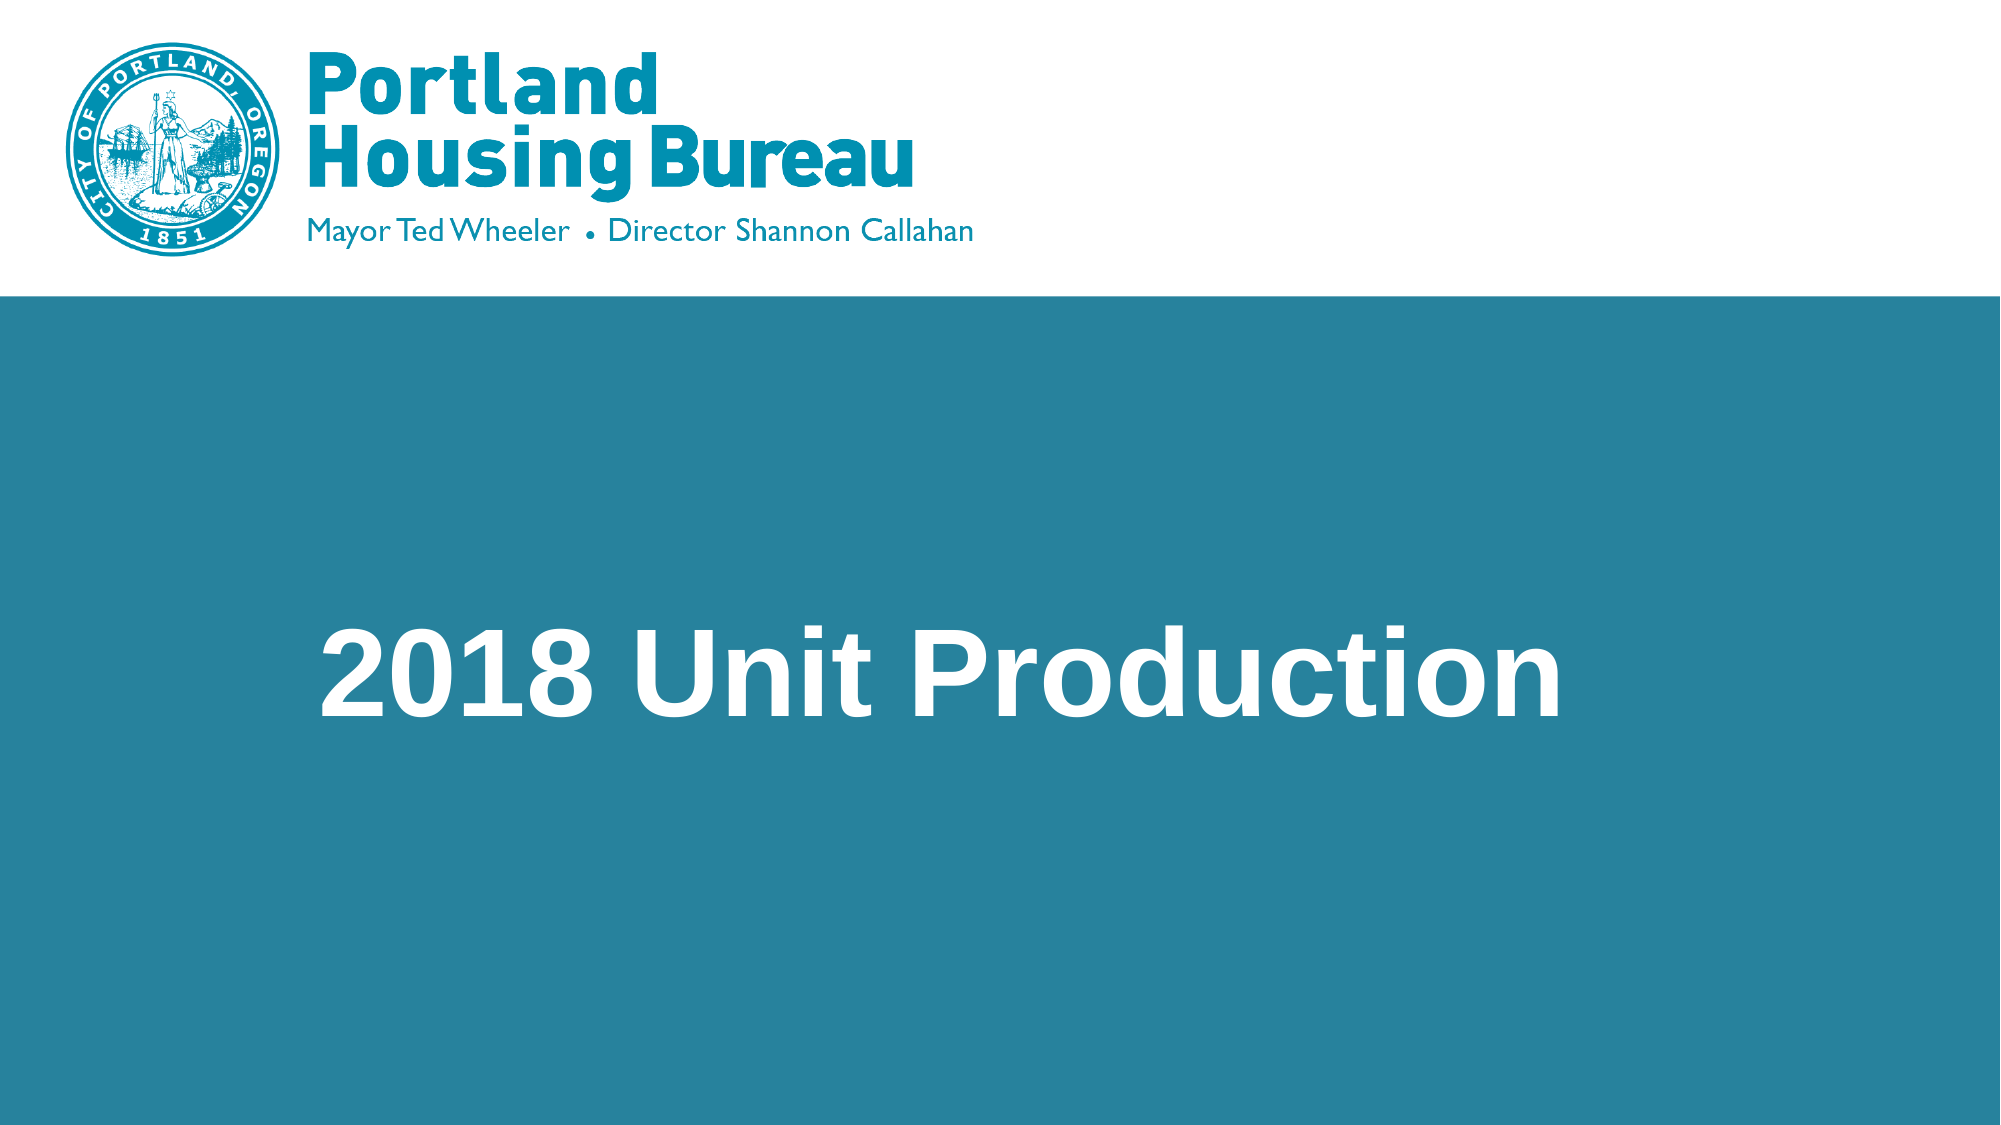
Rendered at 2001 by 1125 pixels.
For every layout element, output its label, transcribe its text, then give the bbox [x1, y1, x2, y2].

picture [62, 39, 975, 259]
text_box [0, 296, 2000, 1125]
title 2018 Unit Production [95, 561, 1788, 768]
